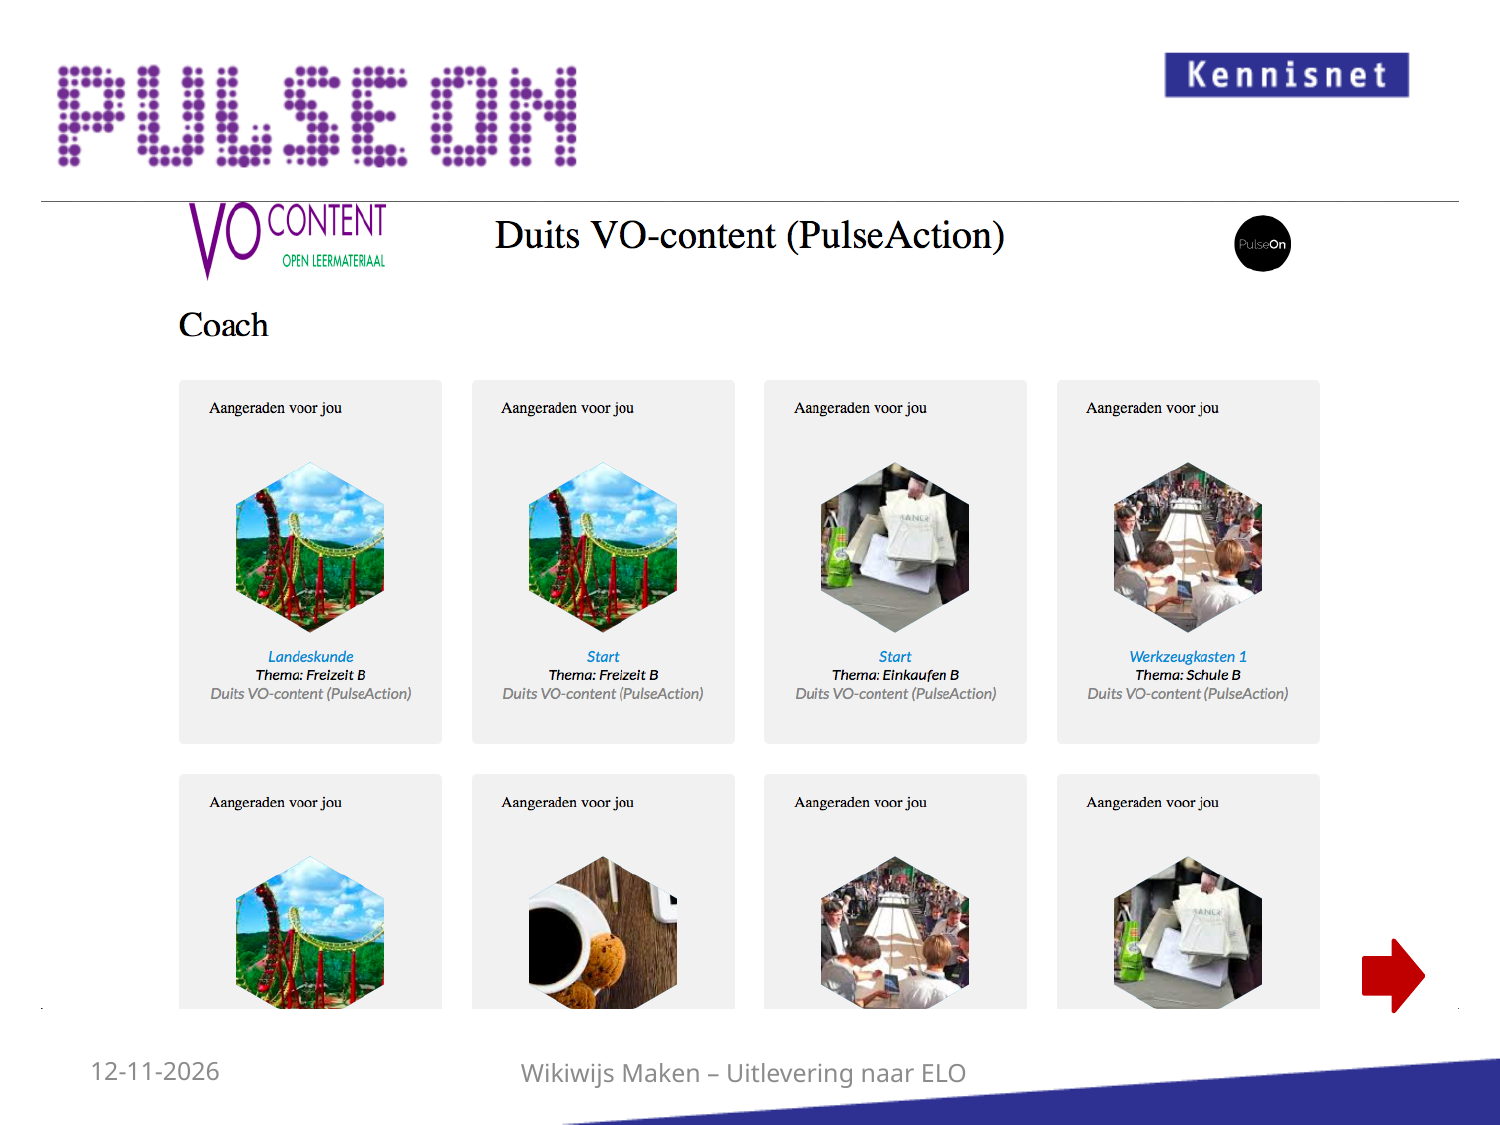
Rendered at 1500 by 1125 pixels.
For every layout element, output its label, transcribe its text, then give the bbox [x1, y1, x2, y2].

picture [0, 0, 1500, 1125]
footer Wikiwijs Maken – Uitlevering naar ELO [312, 1042, 1176, 1103]
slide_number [75, 1042, 278, 1103]
title PulseOn [74, 55, 1426, 199]
